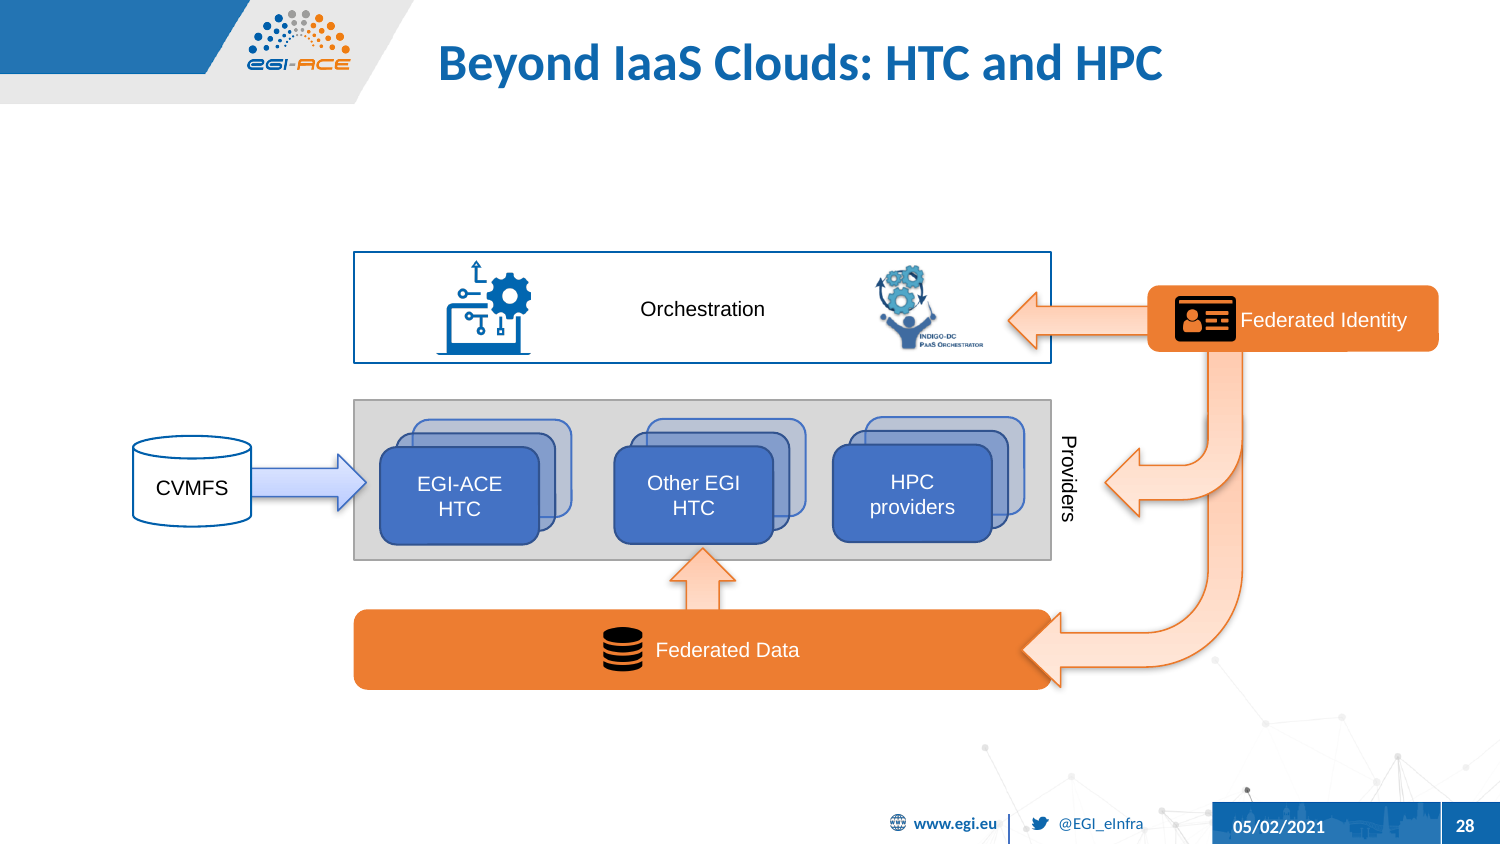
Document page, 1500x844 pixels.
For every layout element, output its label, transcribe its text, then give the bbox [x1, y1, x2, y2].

text_box [413, 419, 572, 518]
text_box HPC providers [833, 444, 992, 543]
text_box [1008, 292, 1148, 350]
text_box [670, 548, 736, 610]
title Beyond IaaS Clouds: HTC and HPC [423, 27, 1275, 84]
text_box EGI-ACE HTC [380, 447, 540, 545]
text_box [849, 430, 1009, 529]
text_box Providers [1049, 420, 1091, 540]
text_box [865, 417, 1025, 515]
text_box [354, 400, 1051, 560]
text_box [354, 610, 1050, 689]
picture [0, 0, 1500, 844]
text_box [647, 418, 806, 517]
text_box [252, 454, 367, 511]
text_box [600, 627, 817, 673]
text_box [630, 432, 790, 531]
text_box [396, 433, 556, 531]
text_box CVMFS [133, 435, 252, 527]
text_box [1175, 291, 1430, 346]
text_box [1105, 355, 1243, 517]
text_box [1148, 286, 1438, 352]
text_box [1021, 469, 1243, 688]
text_box Orchestration [354, 252, 1051, 364]
text_box Other EGI HTC [614, 446, 774, 544]
